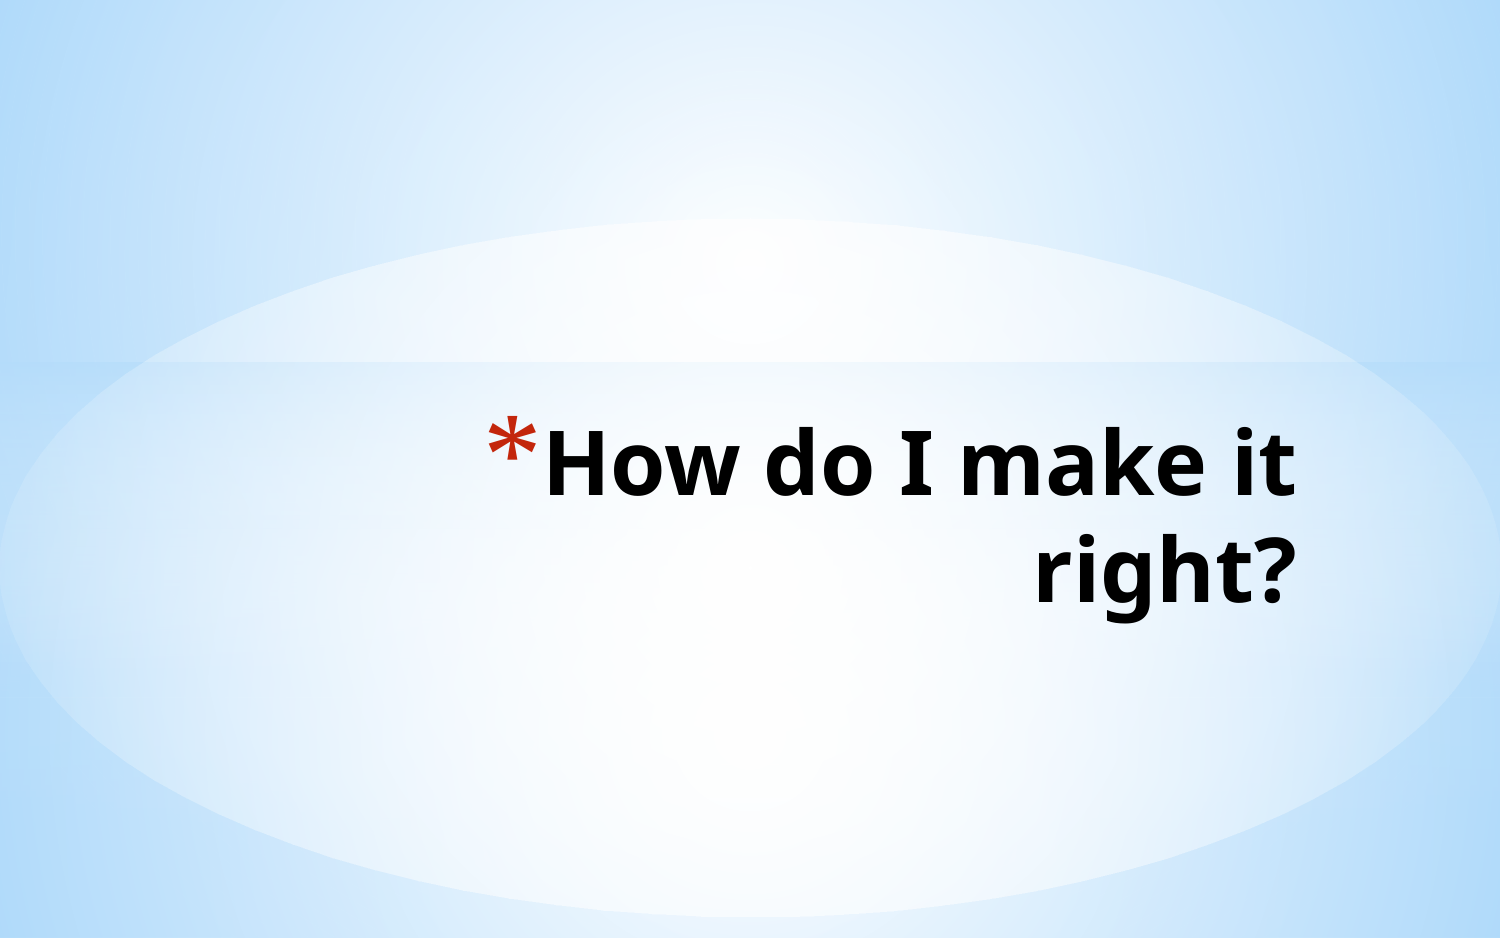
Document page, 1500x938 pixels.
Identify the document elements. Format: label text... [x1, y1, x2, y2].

title How do I make it right? [237, 296, 1313, 629]
